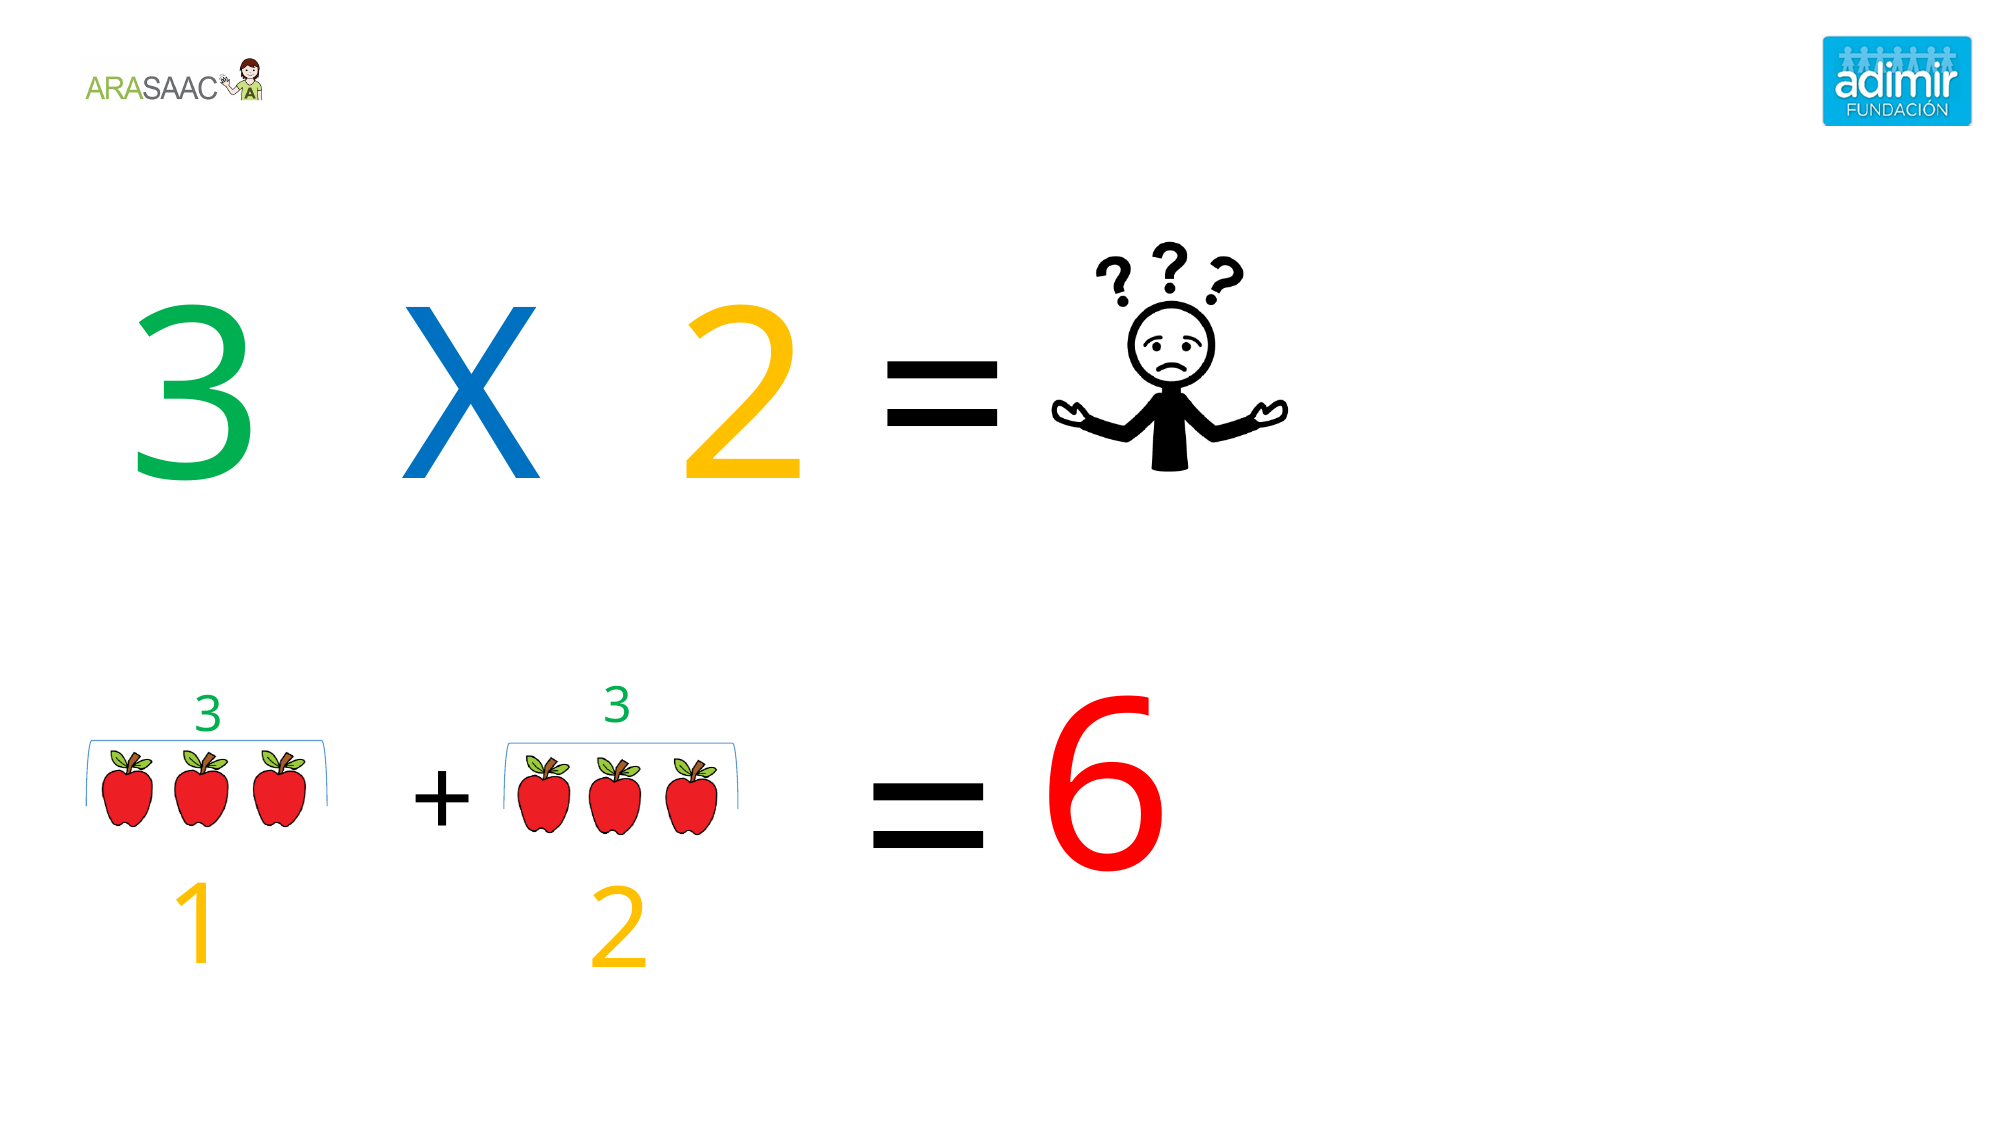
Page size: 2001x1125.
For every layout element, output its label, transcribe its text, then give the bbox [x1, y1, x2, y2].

picture [86, 742, 322, 835]
picture [1848, 104, 1855, 114]
text_box 6 [1021, 622, 1185, 926]
text_box 3 [128, 673, 289, 742]
text_box + [395, 718, 444, 868]
text_box = [845, 653, 948, 956]
picture [1821, 33, 2000, 126]
picture [501, 747, 733, 843]
picture [1883, 104, 1890, 114]
text_box [289, 739, 328, 807]
text_box 3 [537, 664, 698, 740]
text_box 3 [113, 231, 277, 534]
text_box 2 [572, 847, 654, 998]
picture [80, 57, 268, 102]
text_box X [364, 231, 579, 534]
text_box = [841, 231, 1044, 534]
text_box 2 [642, 231, 841, 534]
picture [1836, 47, 1957, 98]
text_box [507, 742, 739, 809]
picture [1044, 231, 1295, 482]
text_box 1 [152, 844, 233, 994]
